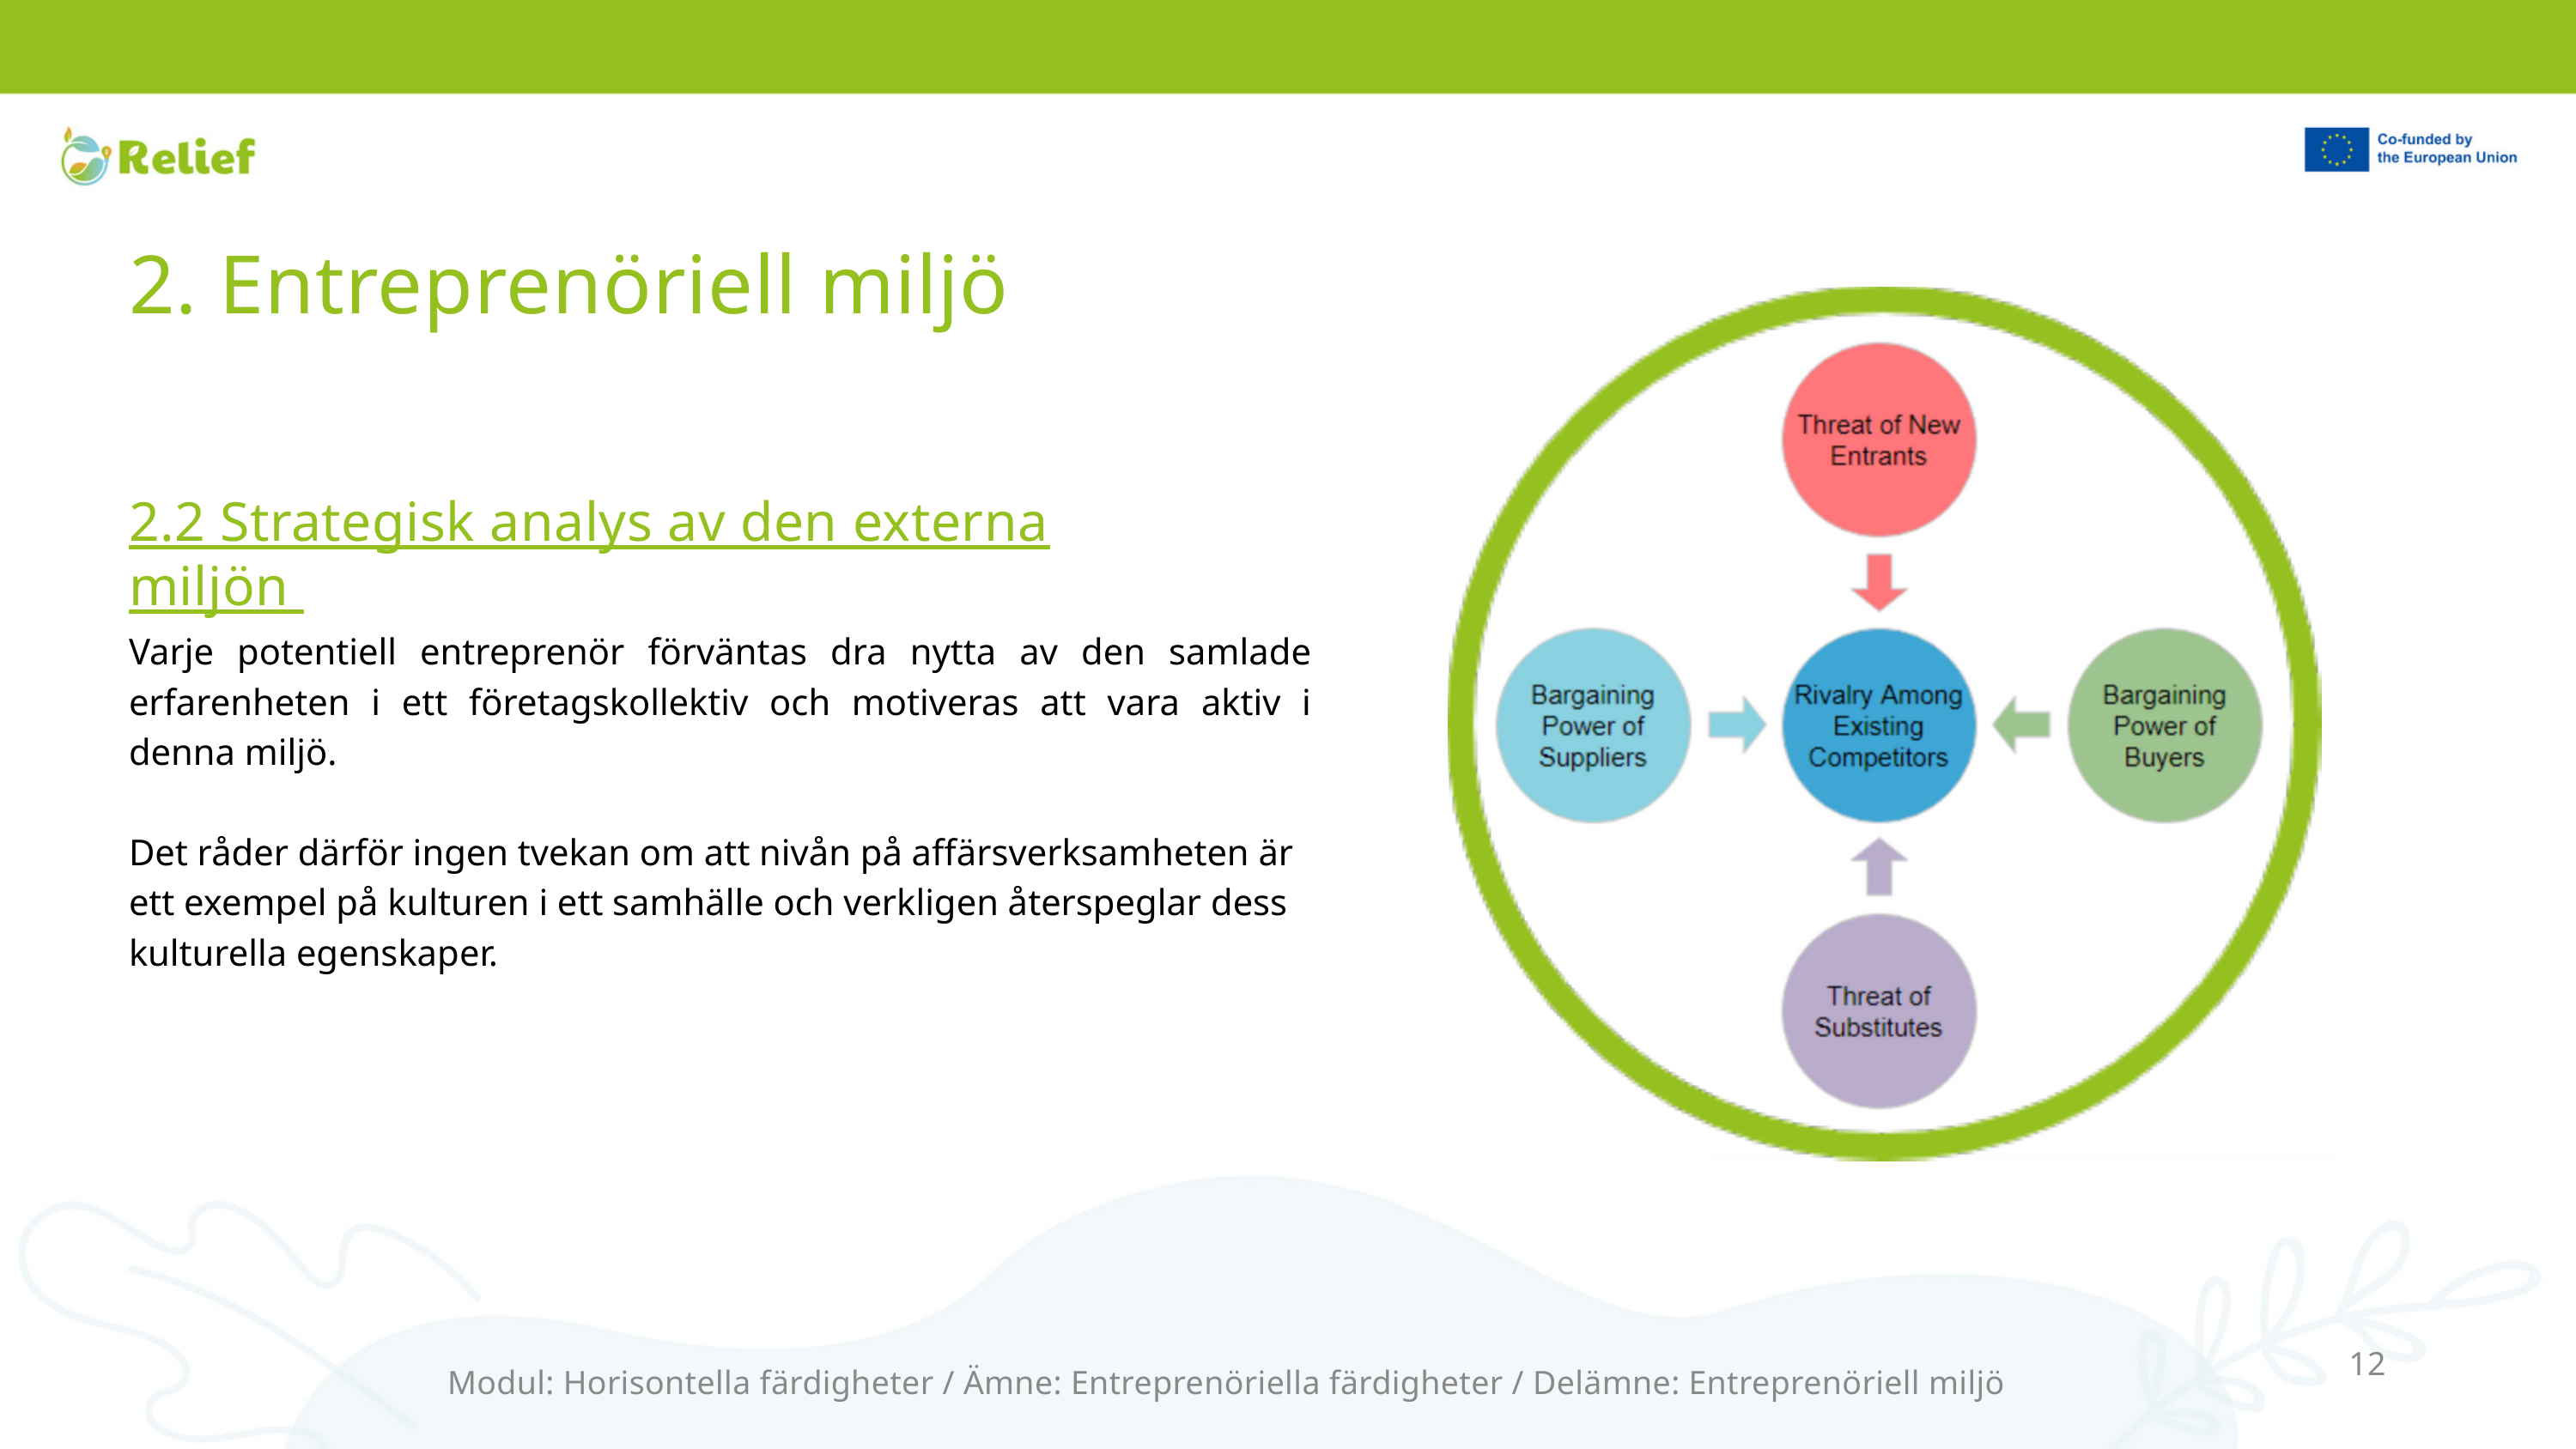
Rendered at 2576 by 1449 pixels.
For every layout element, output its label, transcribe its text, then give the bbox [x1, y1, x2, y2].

text_box Modul: Horisontella färdigheter / Ämne: Entreprenöriella färdigheter / Delämne: Entreprenöriell miljö [190, 1362, 2274, 1401]
text_box 12 [2315, 1343, 2386, 1422]
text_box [1350, 287, 2367, 1161]
text_box Varje potentiell entreprenör förväntas dra nytta av den samlade erfarenheten i ett företagskollektiv och motiveras att vara aktiv i denna miljö. Det råder därför ingen tvekan om att nivån på affärsverksamheten är ett exempel på kulturen i ett samhälle och verkligen återspeglar dess kulturella egenskaper. [129, 621, 1312, 973]
text_box [0, 0, 2576, 1449]
text_box 2.2 Strategisk analys av den externa miljön [129, 487, 1167, 724]
text_box 2. Entreprenöriell miljö [129, 242, 2432, 330]
